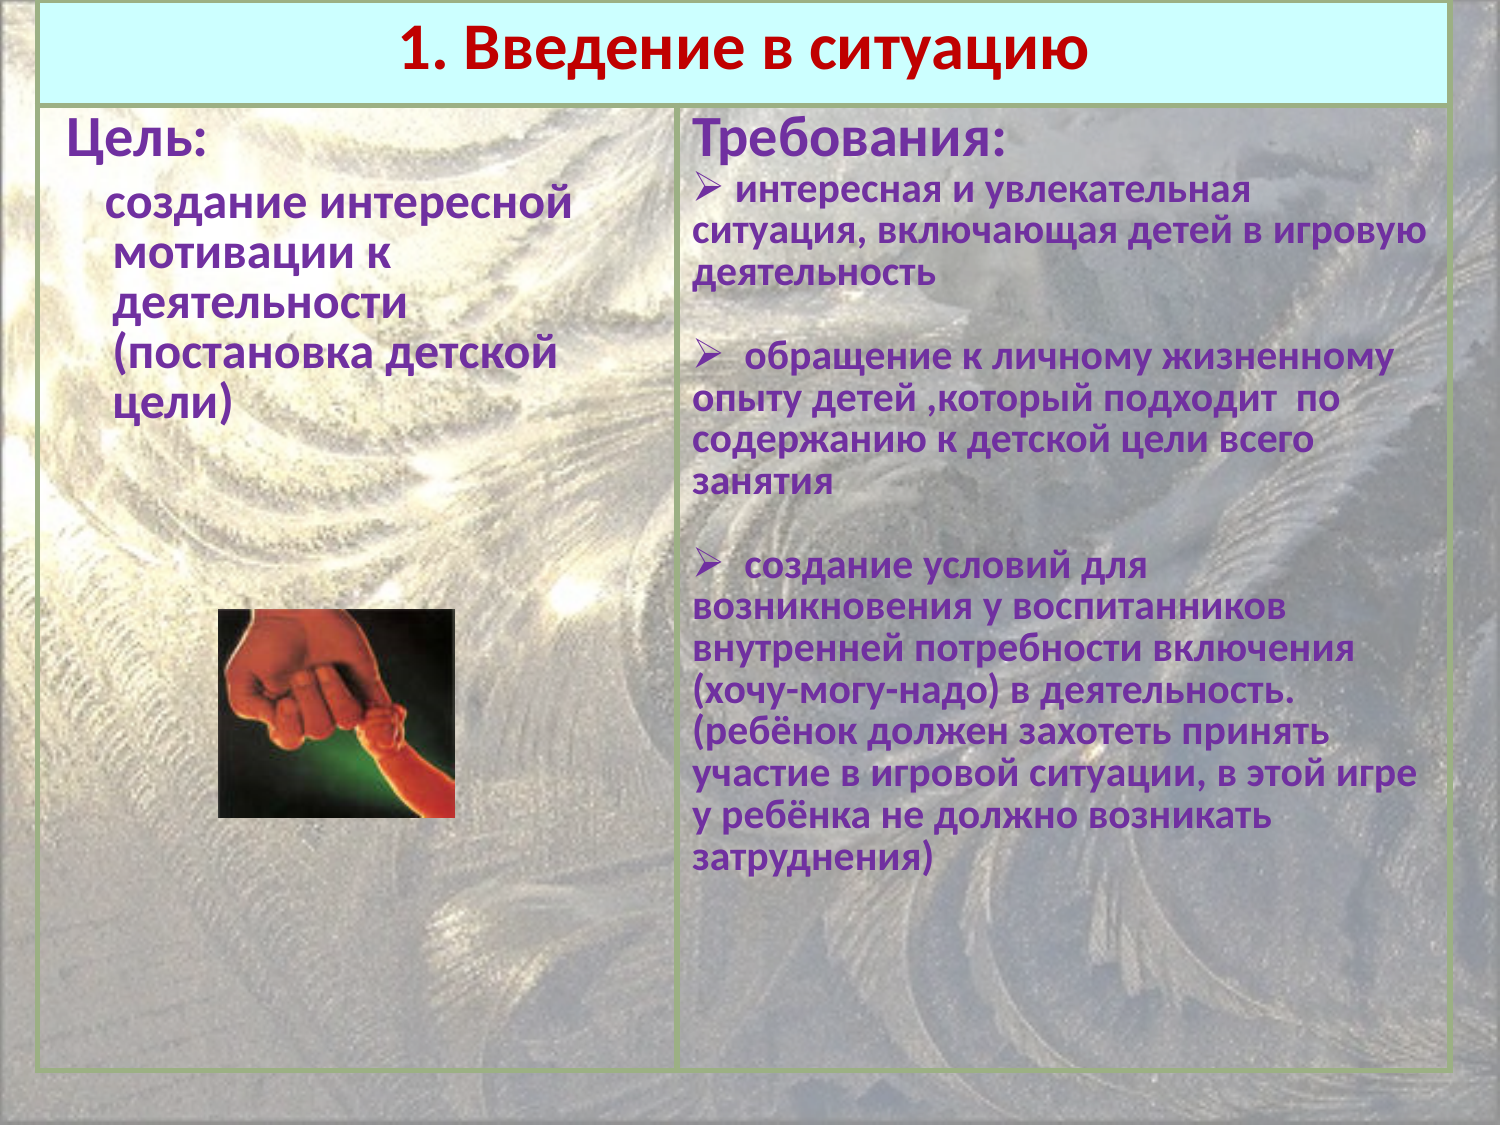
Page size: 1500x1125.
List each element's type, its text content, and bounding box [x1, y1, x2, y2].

table_cell Цель: создание интересной мотивации к деятельности (постановка детской цели) [40, 108, 674, 1068]
picture [218, 609, 455, 819]
table_header 1. Введение в ситуацию [40, 3, 1447, 103]
table_cell Требования: интересная и увлекательная ситуация, включающая детей в игровую деятельность обращение к личному жизненному опыту детей ,который подходит по содержанию к детской цели всего занятия создание условий для возникновения у воспитанников внутренней потребности включения (хочу-могу-надо) в деятельность. (ребёнок должен захотеть принять участие в игровой ситуации, в этой игре у ребёнка не должно возникать затруднения) [680, 108, 1447, 1068]
